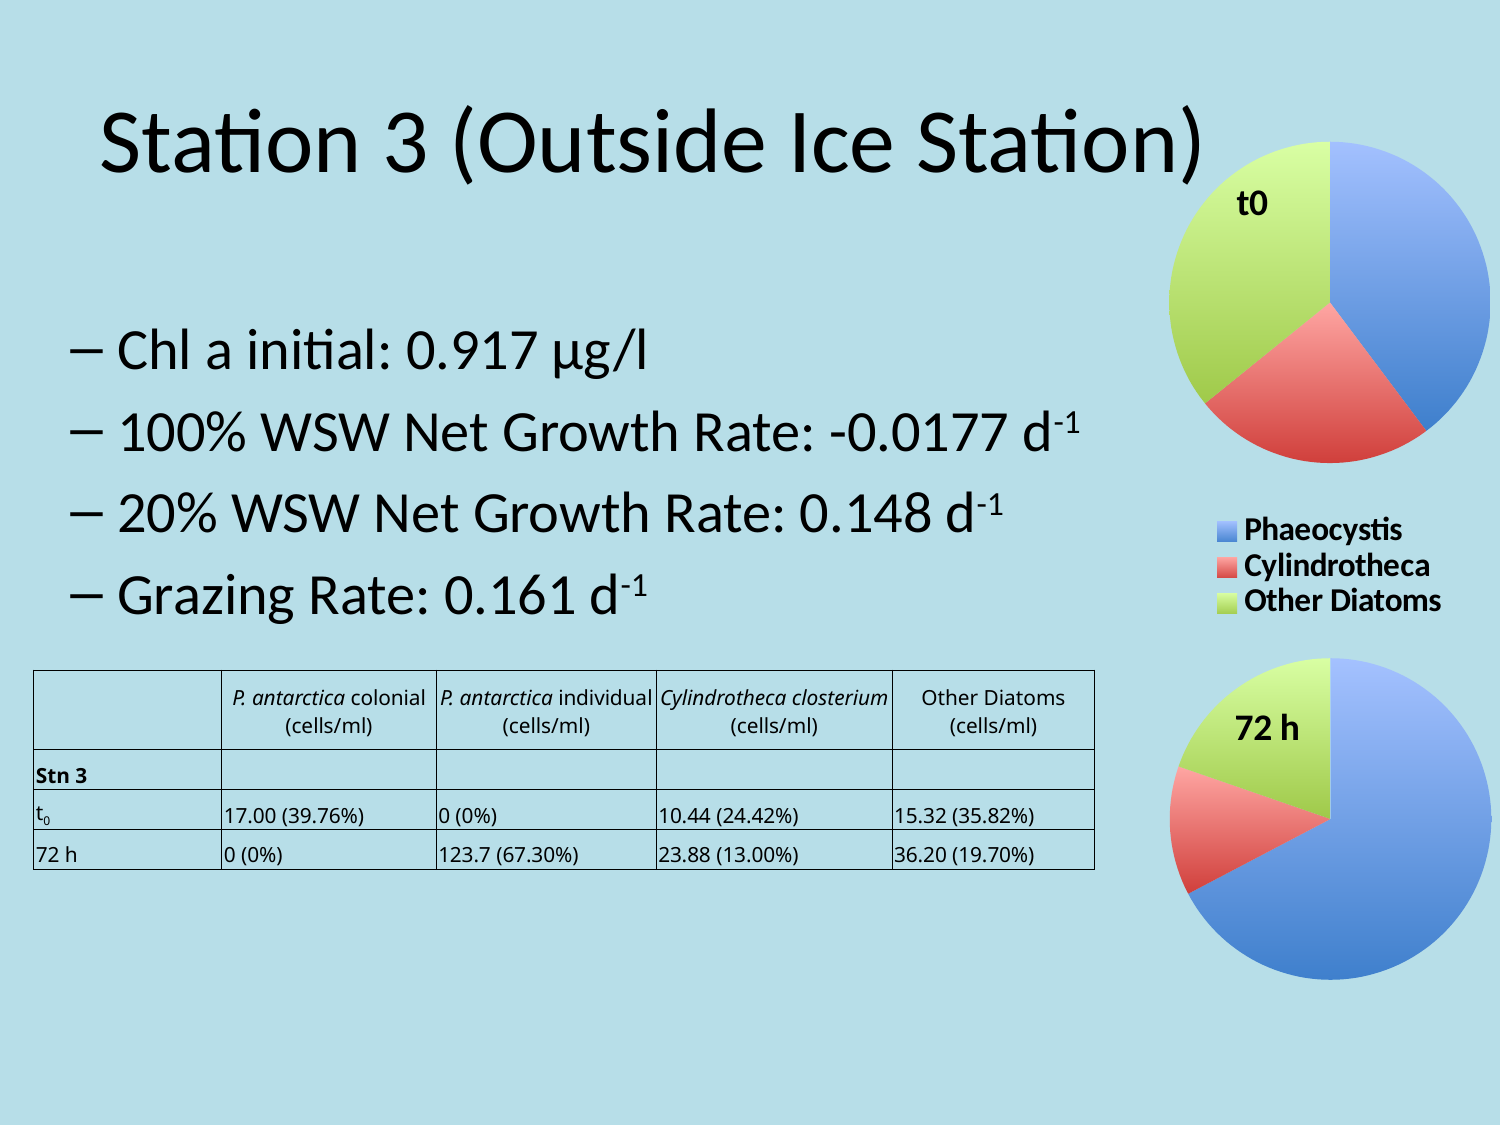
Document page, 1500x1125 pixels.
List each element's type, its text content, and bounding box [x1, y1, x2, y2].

table_header Cylindrotheca closterium (cells/ml) [657, 671, 892, 749]
table_header Other Diatoms (cells/ml) [893, 671, 1094, 749]
table_cell 23.88 (13.00%) [657, 830, 892, 869]
table_cell Stn 3 [34, 750, 221, 789]
table_cell [893, 750, 1094, 789]
table_cell 123.7 (67.30%) [437, 830, 656, 869]
list Chl a initial: 0.917 μg/l 100% WSW Net Growth Rate: -0.0177 d-1 20% WSW Net Growth Rate: 0.148 d-1 Grazing Rate: 0.161 d-1 [0, 303, 1163, 1046]
table_cell 0 (0%) [222, 830, 436, 869]
table_cell 15.32 (35.82%) [893, 790, 1094, 829]
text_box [1168, 135, 1492, 1047]
table_cell 72 h [34, 830, 221, 869]
table_header P. antarctica colonial (cells/ml) [222, 671, 436, 749]
table_header [34, 671, 221, 749]
table_cell [657, 750, 892, 789]
table_cell [222, 750, 436, 789]
table_cell 17.00 (39.76%) [222, 790, 436, 829]
table_cell [437, 750, 656, 789]
table_cell 0 (0%) [437, 790, 656, 829]
table_header P. antarctica individual (cells/ml) [437, 671, 656, 749]
table_cell 10.44 (24.42%) [657, 790, 892, 829]
title Station 3 (Outside Ice Station) [0, 42, 1329, 230]
table_cell t0 [34, 790, 221, 829]
table_cell 36.20 (19.70%) [893, 830, 1094, 869]
